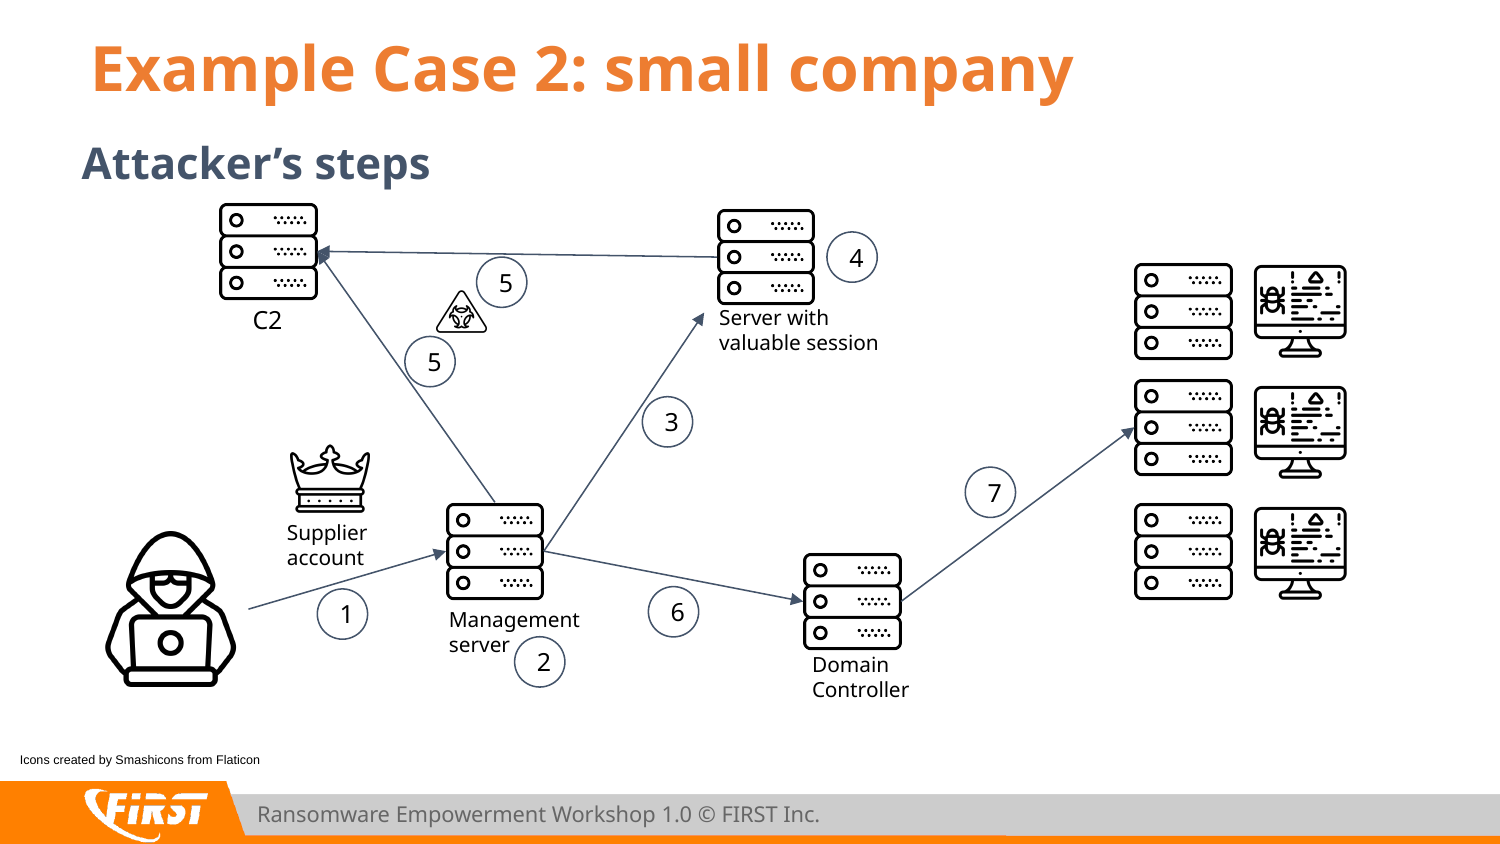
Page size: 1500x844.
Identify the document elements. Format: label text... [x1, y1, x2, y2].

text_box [543, 312, 705, 550]
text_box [248, 550, 447, 610]
picture [716, 207, 816, 307]
text_box Icons created by Smashicons from Flaticon [4, 744, 291, 775]
picture [1134, 378, 1233, 477]
picture [1135, 501, 1233, 601]
picture [1251, 383, 1350, 482]
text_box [317, 265, 496, 503]
title Example Case 2: small company [75, 22, 1429, 121]
picture [290, 438, 370, 518]
picture [1251, 262, 1350, 361]
picture [1134, 262, 1233, 361]
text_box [543, 550, 804, 602]
picture [1251, 504, 1350, 603]
picture [802, 552, 902, 651]
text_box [900, 426, 1135, 602]
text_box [317, 251, 718, 258]
picture [219, 202, 318, 301]
list Attacker’s steps [66, 128, 1429, 761]
picture [0, 781, 1500, 844]
picture [92, 531, 249, 688]
picture [445, 501, 543, 601]
